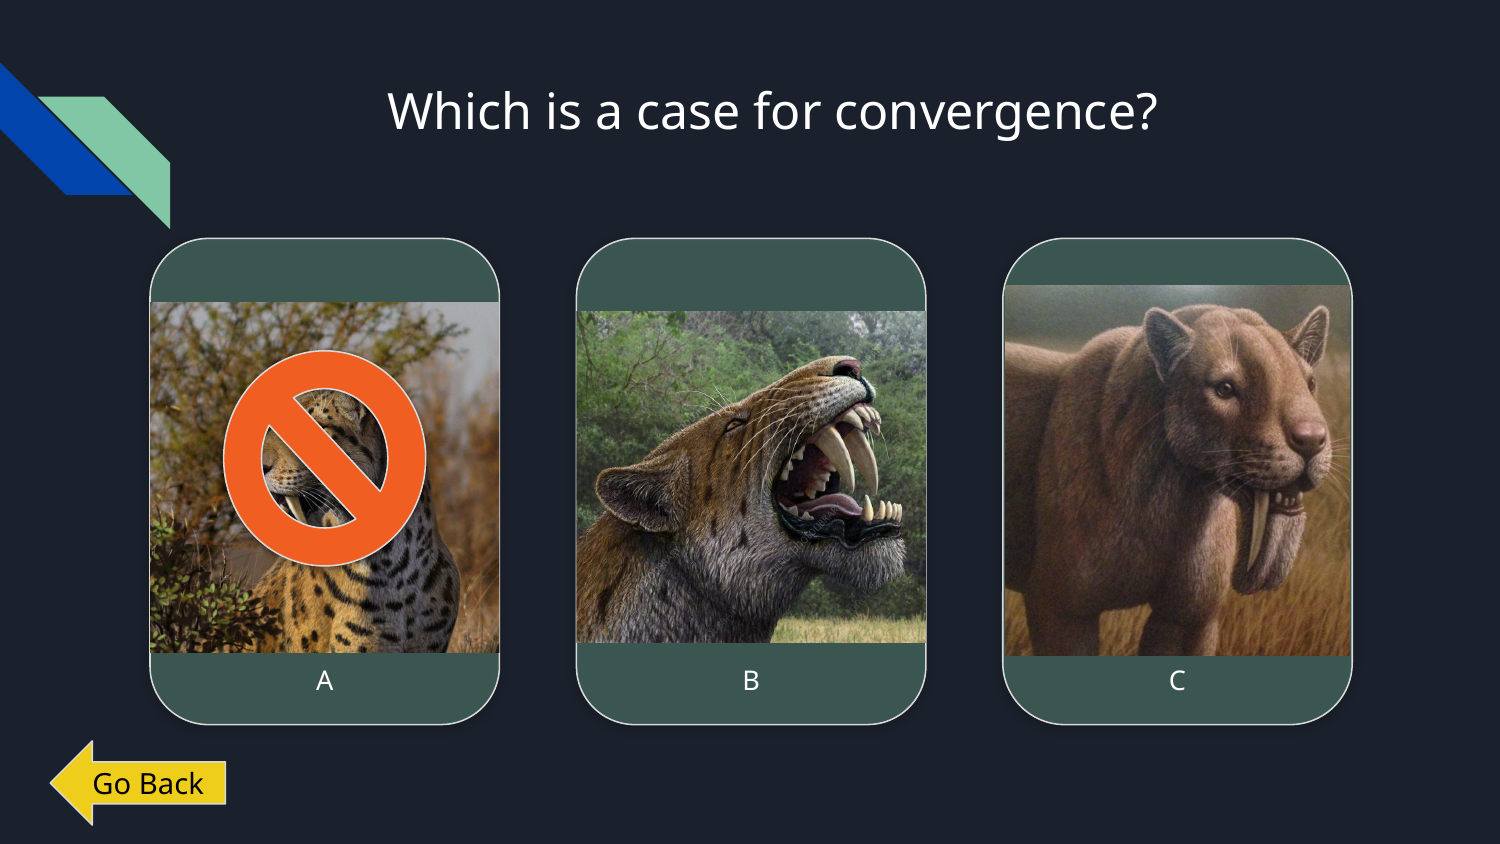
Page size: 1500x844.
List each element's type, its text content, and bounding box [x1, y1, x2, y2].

text_box B [717, 657, 785, 703]
text_box Go Back [50, 740, 226, 826]
picture [149, 301, 500, 653]
text_box C [1144, 663, 1211, 703]
text_box A [291, 662, 358, 703]
text_box [576, 238, 926, 310]
text_box [150, 660, 500, 725]
text_box [150, 238, 500, 301]
text_box [1005, 238, 1351, 284]
picture [576, 311, 927, 643]
text_box [1002, 660, 1353, 725]
text_box [576, 651, 926, 725]
picture [992, 285, 1351, 657]
title Which is a case for convergence? [195, 64, 1351, 215]
